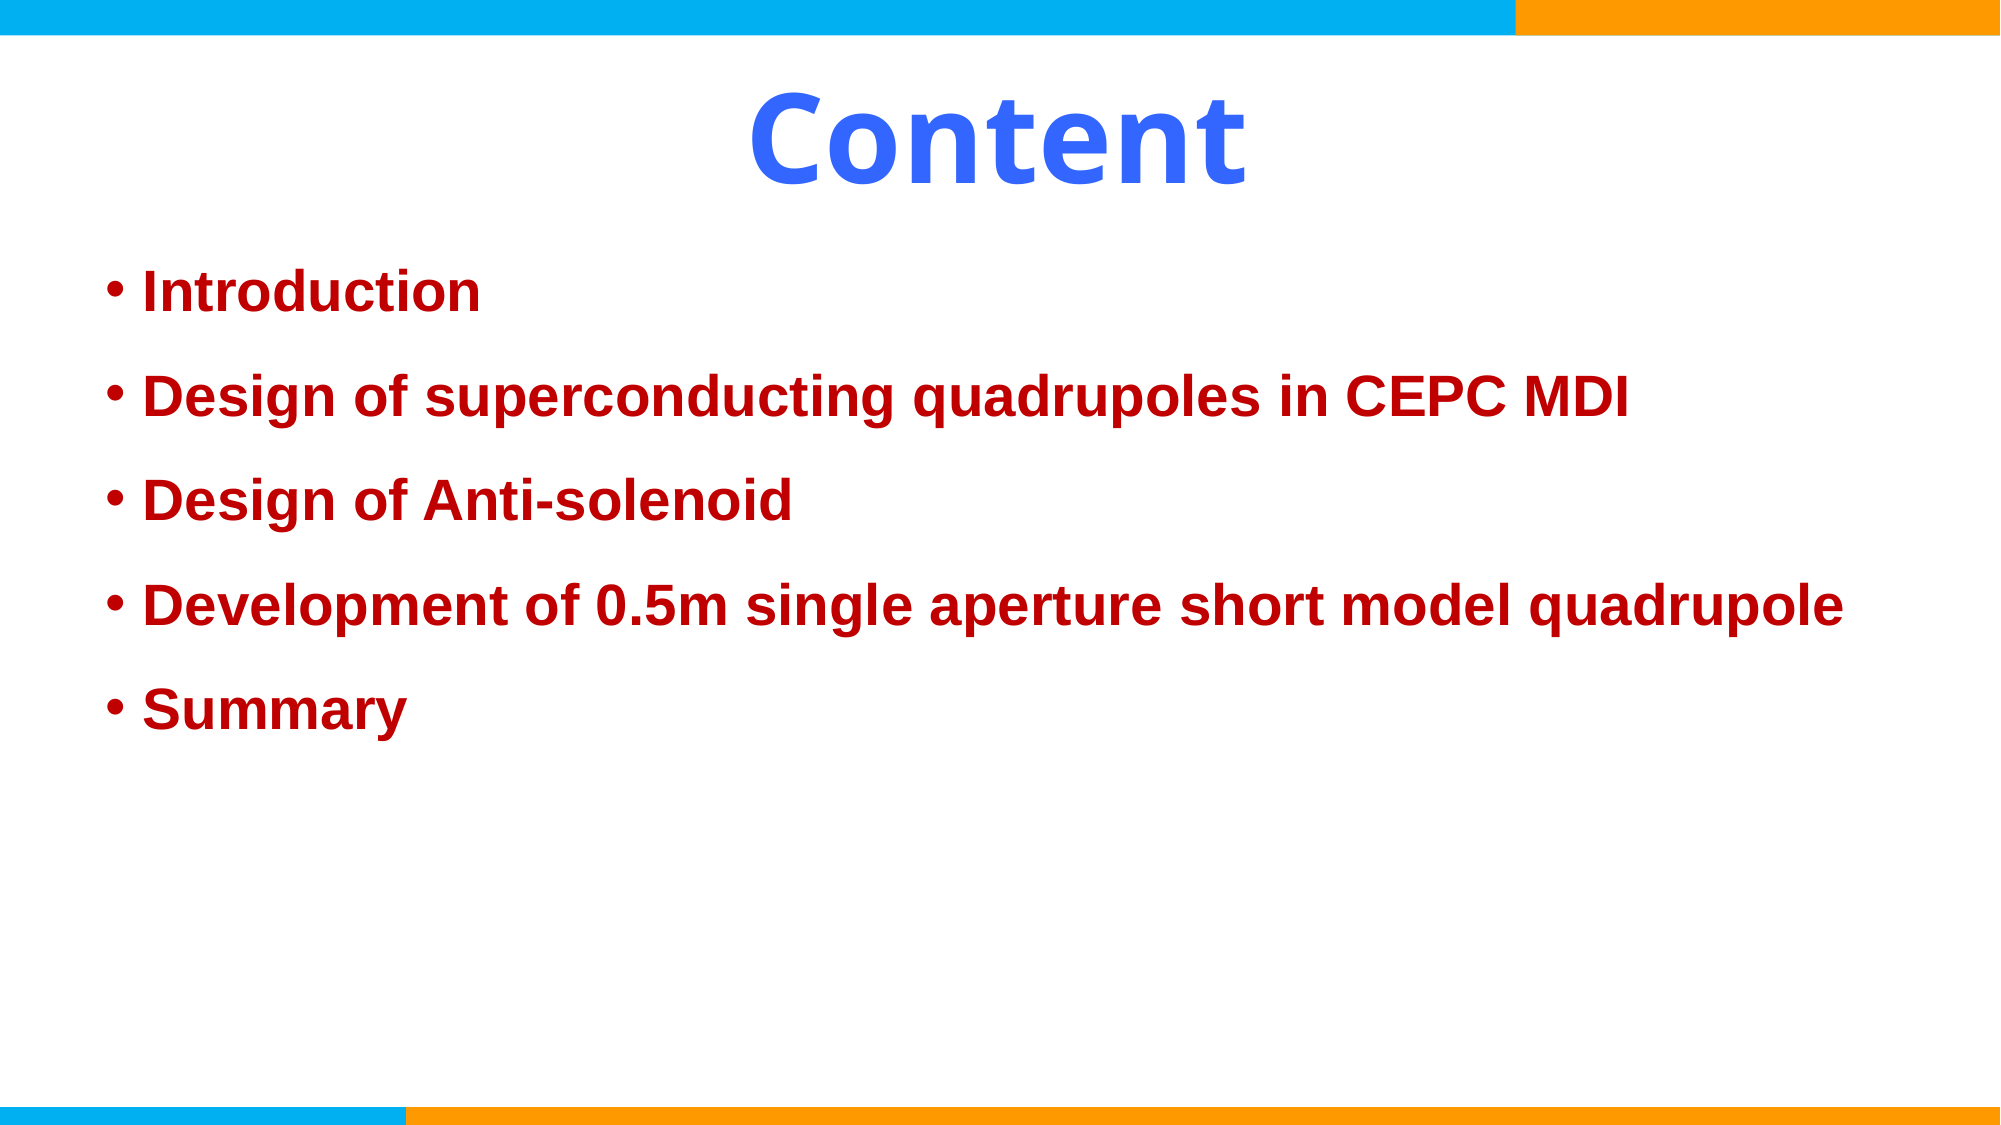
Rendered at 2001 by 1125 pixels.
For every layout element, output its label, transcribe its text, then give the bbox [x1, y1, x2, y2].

text_box Introduction Design of superconducting quadrupoles in CEPC MDI Design of Anti-solenoid Development of 0.5m single aperture short model quadrupole Summary [90, 231, 1957, 1011]
title Content [348, 11, 1647, 182]
